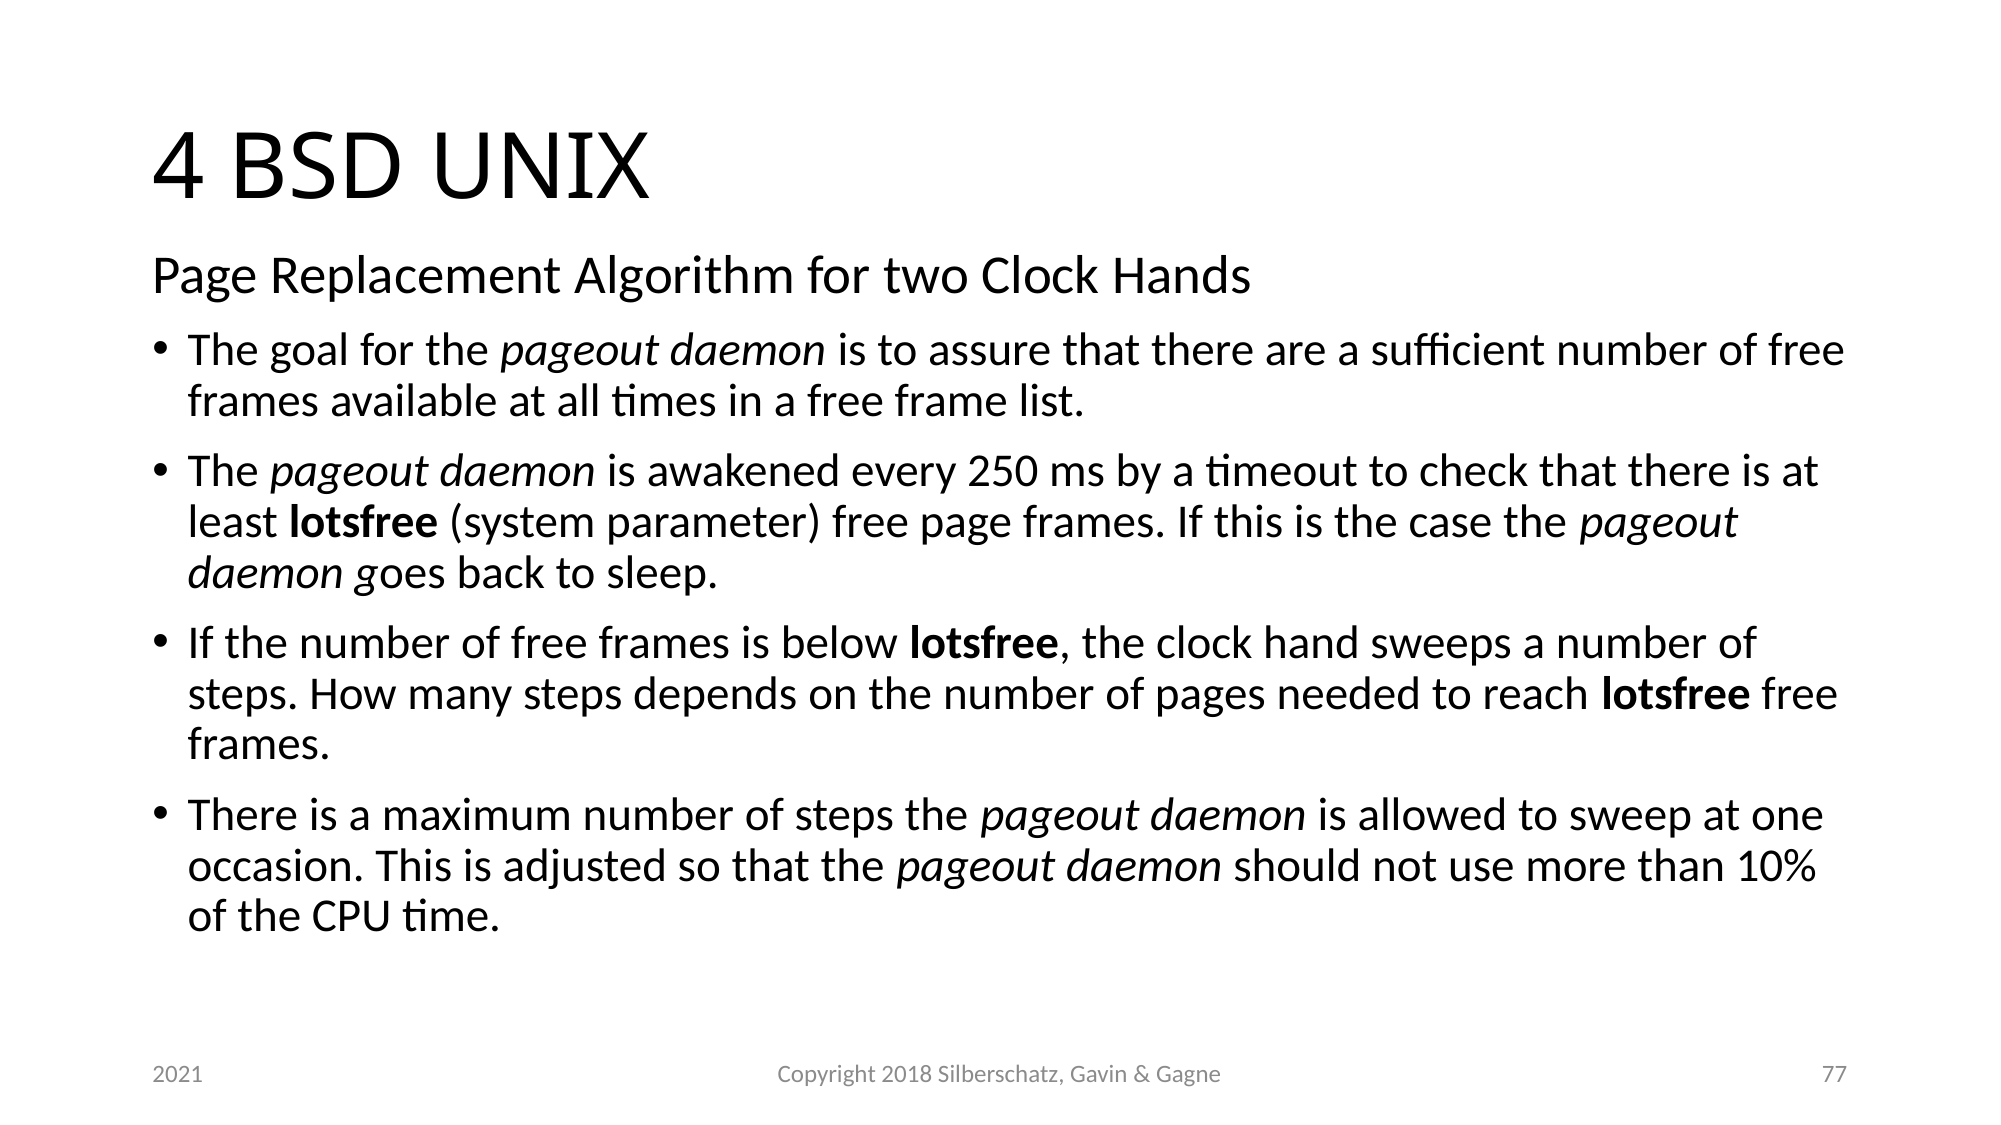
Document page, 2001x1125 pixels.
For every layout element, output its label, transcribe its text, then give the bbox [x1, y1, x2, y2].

footer Copyright 2018 Silberschatz, Gavin & Gagne [662, 1042, 1338, 1103]
slide_number 77 [1412, 1042, 1863, 1103]
list Page Replacement Algorithm for two Clock Hands The goal for the pageout daemon is to assure that there are a sufficient number of free frames available at all times in a free frame list. The pageout daemon is awakened every 250 ms by a timeout to check that there is at least lotsfree (system parameter) free page frames. If this is the case the pageout daemon goes back to sleep. If the number of free frames is below lotsfree, the clock hand sweeps a number of steps. How many steps depends on the number of pages needed to reach lotsfree free frames. There is a maximum number of steps the pageout daemon is allowed to sweep at one occasion. This is adjusted so that the pageout daemon should not use more than 10% of the CPU time. [137, 239, 1863, 953]
title 4 BSD UNIX [137, 59, 1863, 239]
slide_number 2021 [137, 1042, 588, 1103]
